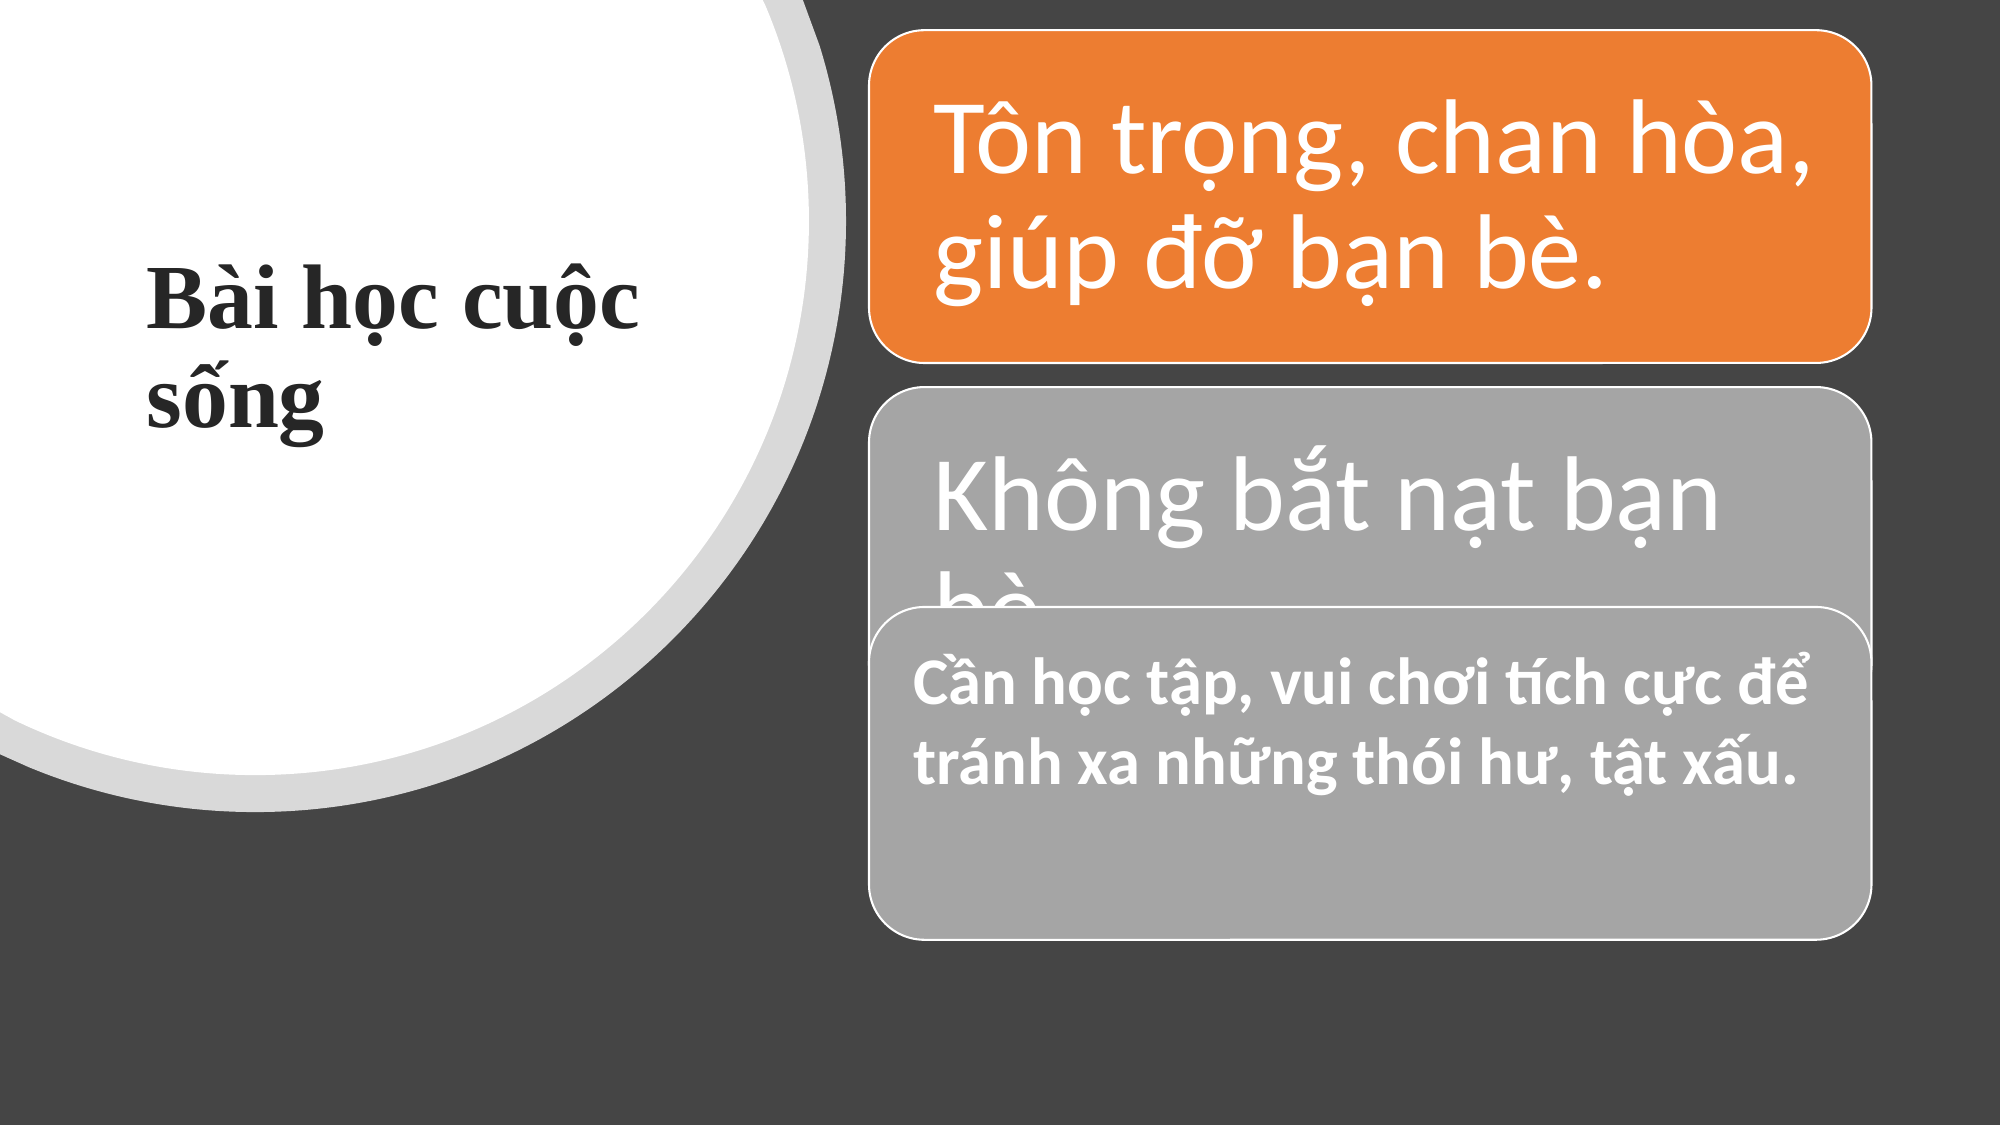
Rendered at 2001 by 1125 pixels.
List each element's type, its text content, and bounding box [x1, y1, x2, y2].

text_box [868, 606, 1872, 940]
title Bài học cuộc sống [131, 98, 660, 597]
text_box [0, 0, 848, 814]
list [868, 0, 1872, 606]
text_box [0, 0, 810, 777]
